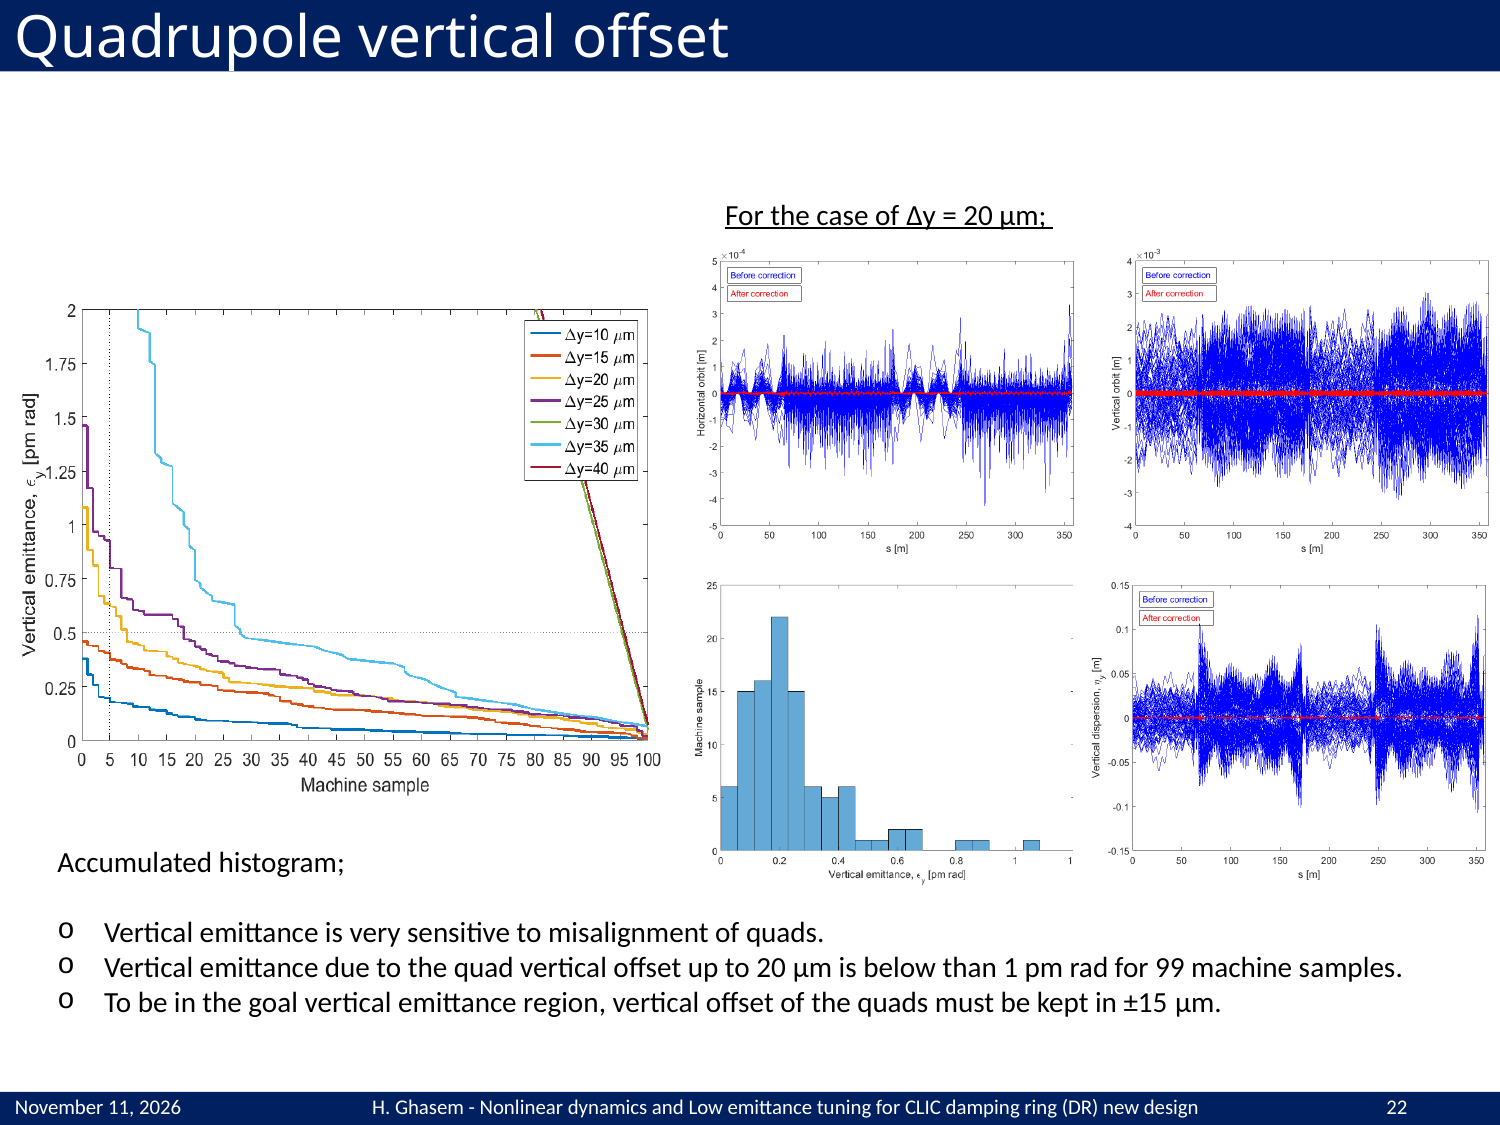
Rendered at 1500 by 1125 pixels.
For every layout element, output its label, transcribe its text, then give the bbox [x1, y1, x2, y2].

picture [17, 236, 1500, 886]
slide_number 22 [1371, 1086, 1500, 1125]
footer H. Ghasem - Nonlinear dynamics and Low emittance tuning for CLIC damping ring (DR) new design [357, 1086, 1275, 1125]
text_box Accumulated histogram; Vertical emittance is very sensitive to misalignment of quads. Vertical emittance due to the quad vertical offset up to 20 μm is below than 1 pm rad for 99 machine samples. To be in the goal vertical emittance region, vertical offset of the quads must be kept in ±15 μm. [42, 836, 1470, 1061]
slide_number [0, 1086, 338, 1125]
text_box Quadrupole vertical offset [0, 0, 1028, 76]
text_box For the case of Δy = 20 μm; [710, 188, 1068, 236]
